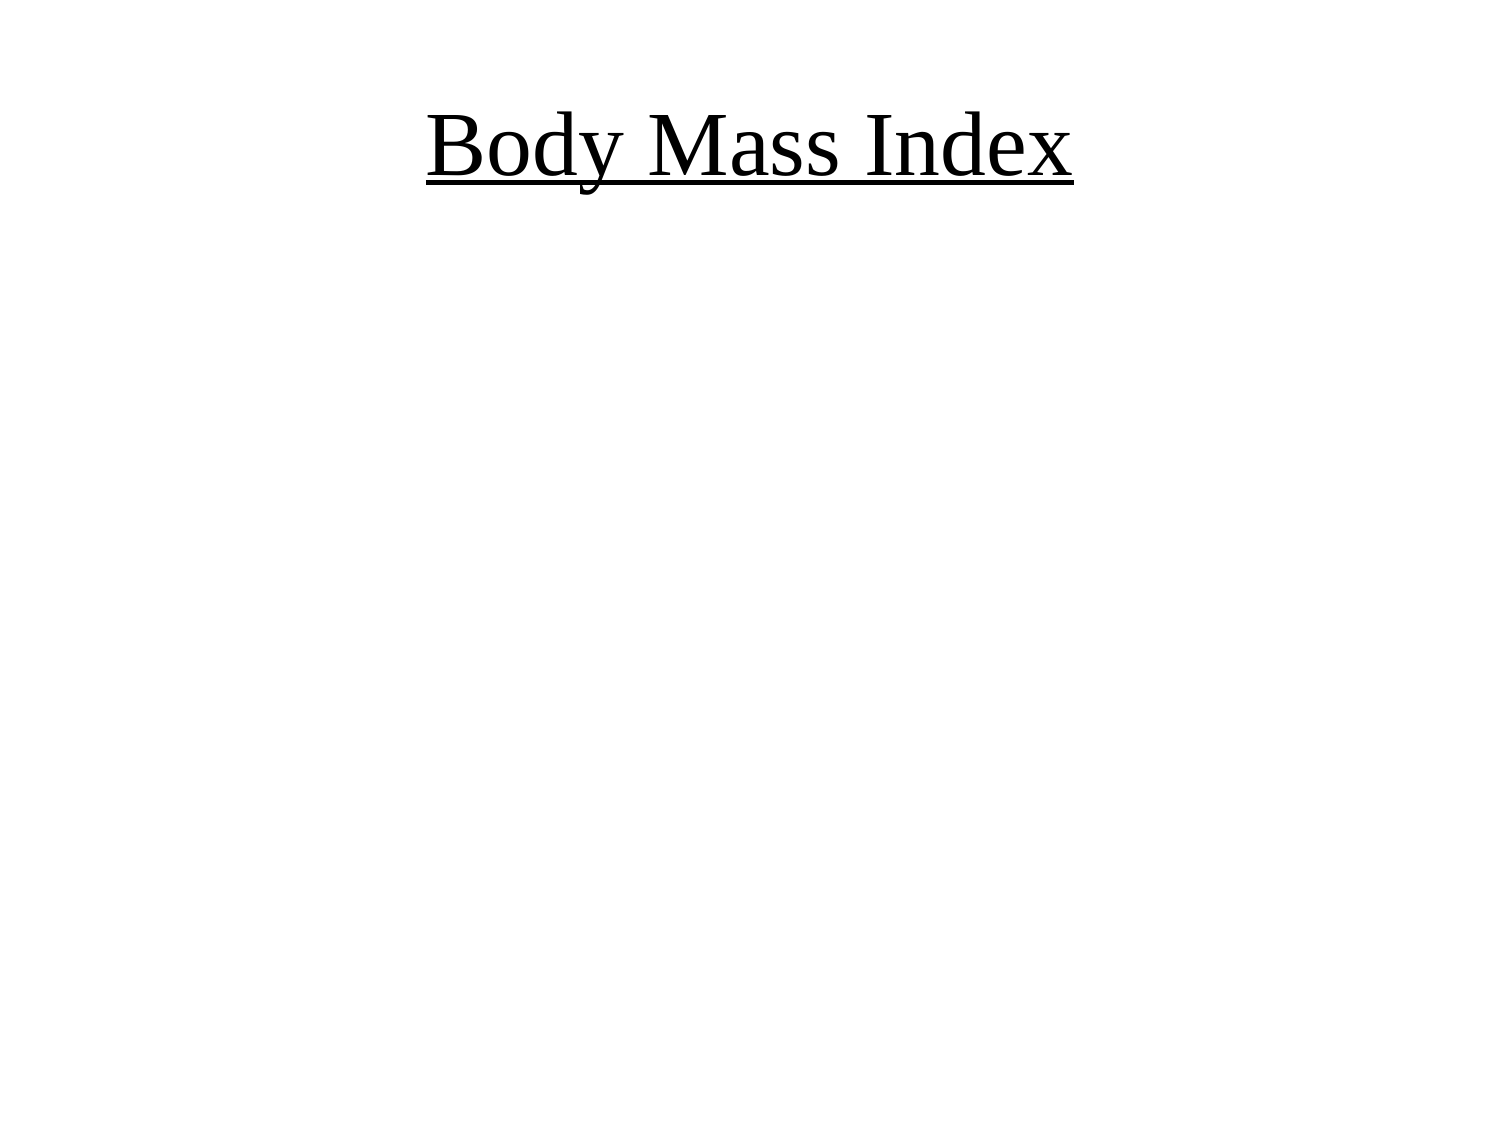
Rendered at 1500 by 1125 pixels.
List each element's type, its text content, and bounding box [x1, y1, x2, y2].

title Body Mass Index [112, 99, 1388, 288]
